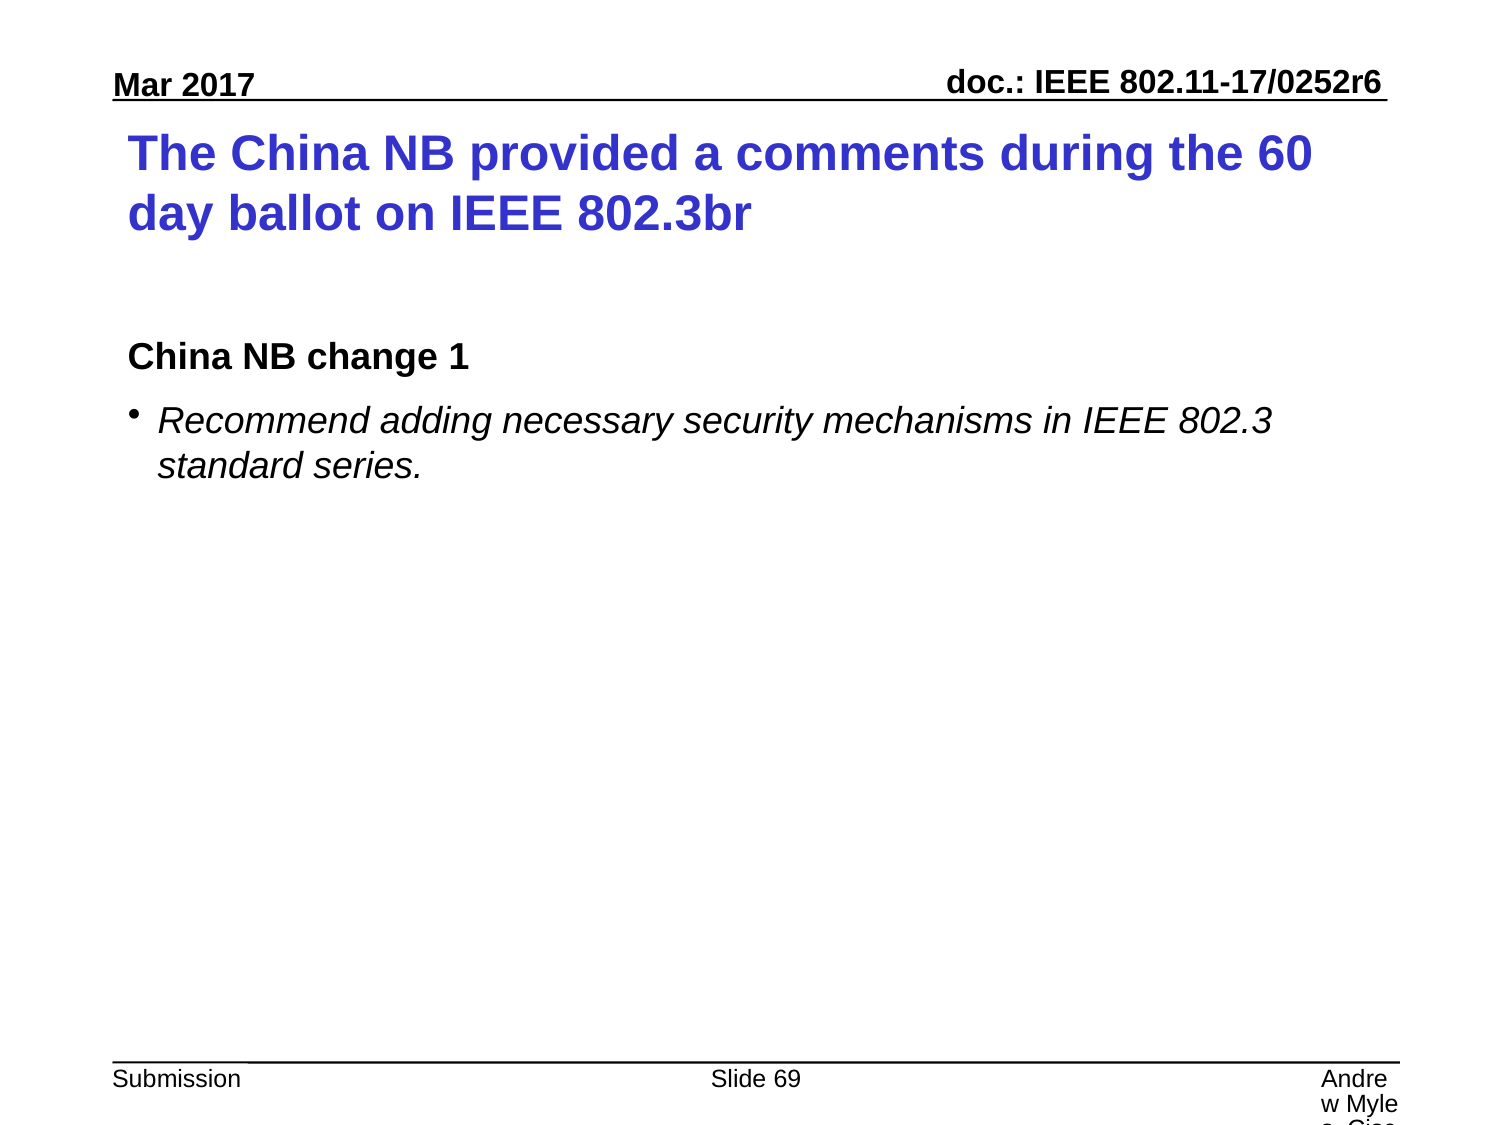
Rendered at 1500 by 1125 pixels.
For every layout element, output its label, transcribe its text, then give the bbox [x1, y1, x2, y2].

slide_number Slide 69 [709, 1061, 803, 1093]
title The China NB provided a comments during the 60 day ballot on IEEE 802.3br [112, 112, 1388, 288]
list China NB change 1 Recommend adding necessary security mechanisms in IEEE 802.3 standard series. [112, 324, 1388, 1000]
footer Andrew Myles, Cisco [1320, 1061, 1402, 1093]
